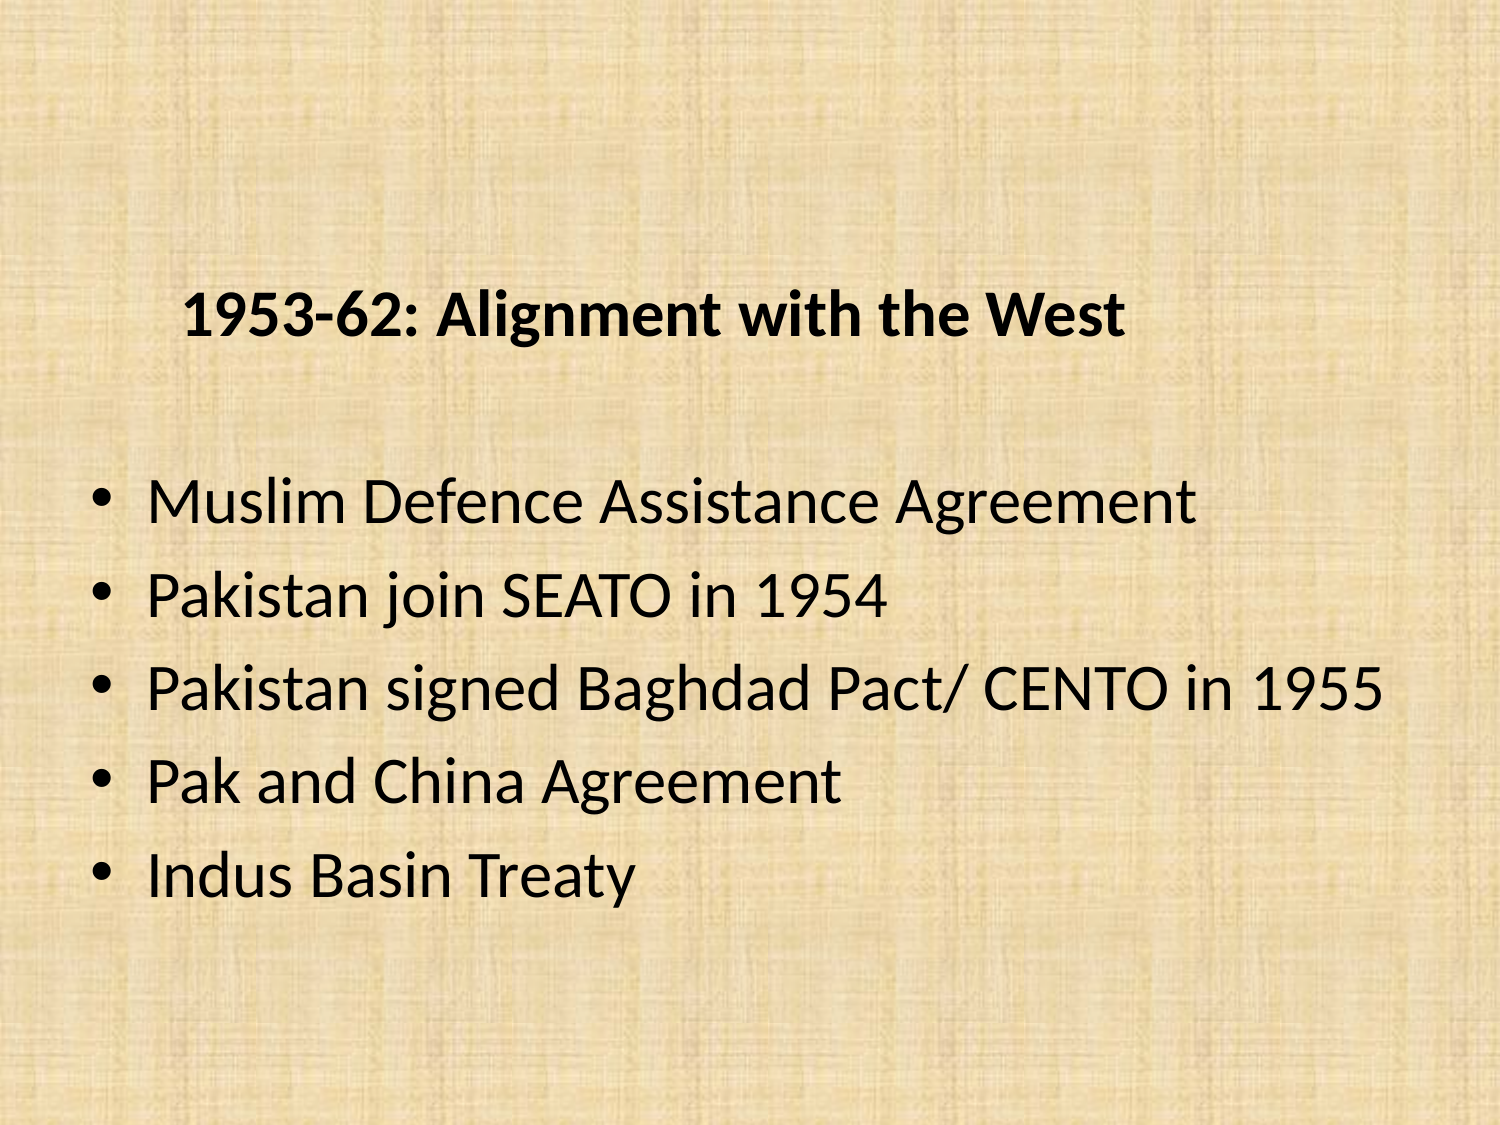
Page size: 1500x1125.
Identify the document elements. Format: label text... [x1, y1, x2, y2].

list 1953-62: Alignment with the West Muslim Defence Assistance Agreement Pakistan join SEATO in 1954 Pakistan signed Baghdad Pact/ CENTO in 1955 Pak and China Agreement Indus Basin Treaty [75, 262, 1425, 1005]
